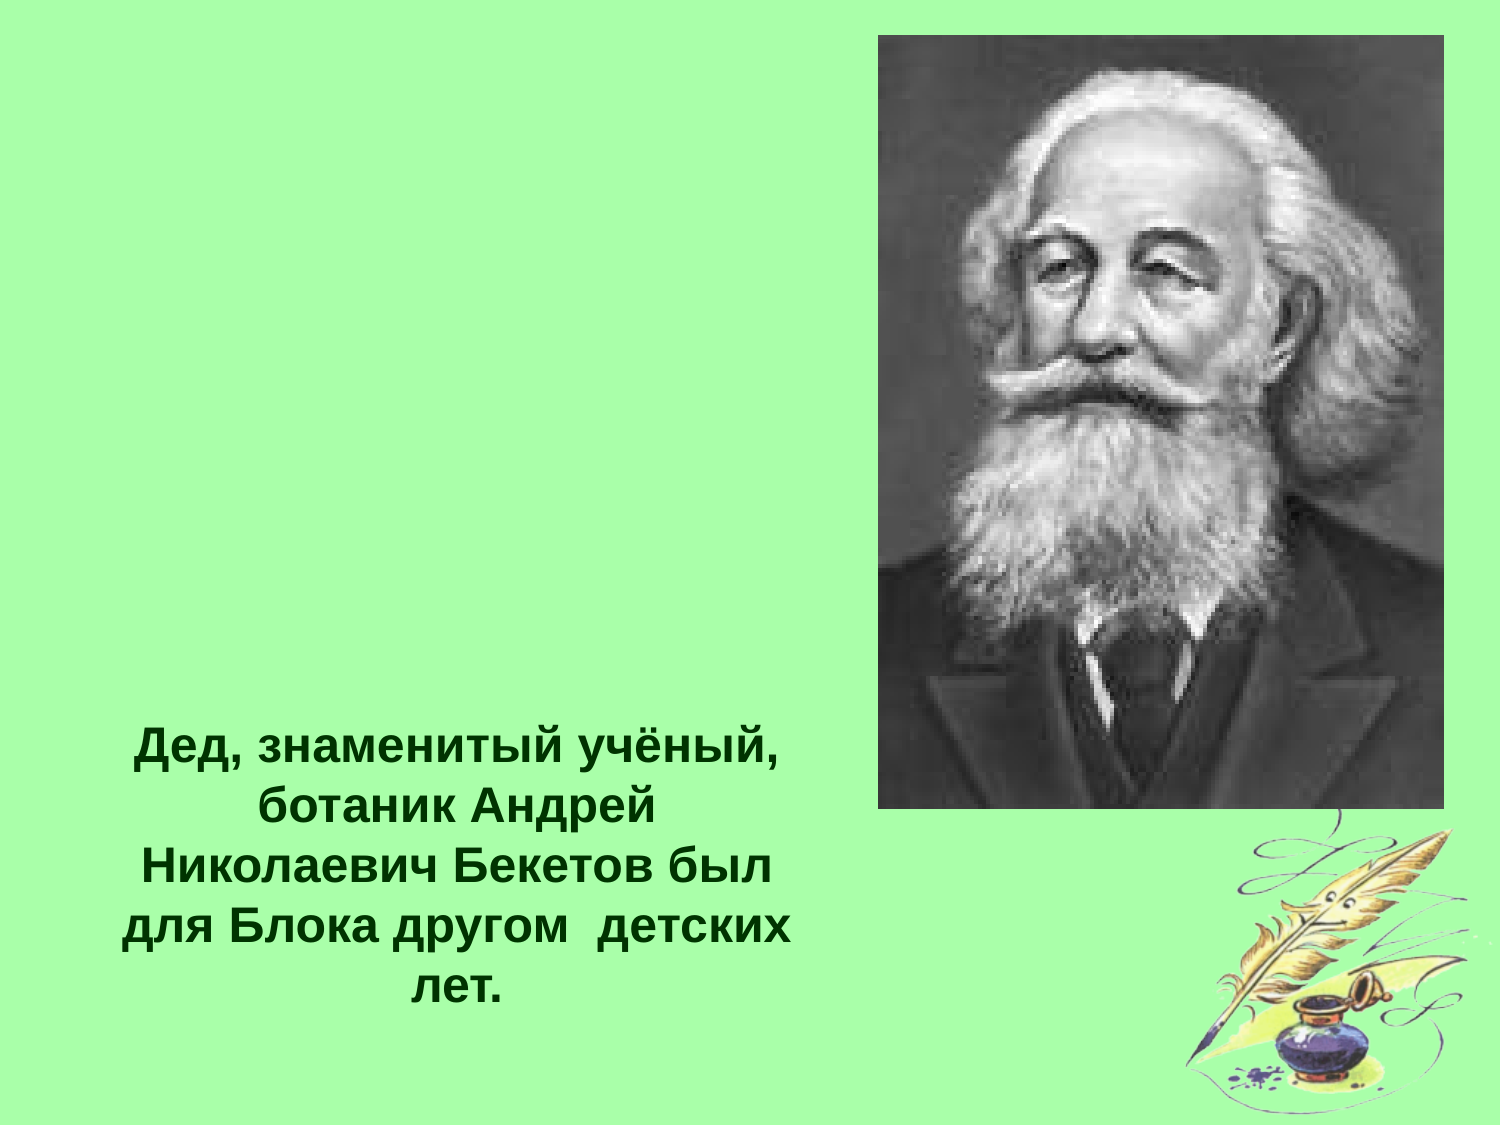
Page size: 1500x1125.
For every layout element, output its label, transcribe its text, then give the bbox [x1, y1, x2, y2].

text_box Дед, знаменитый учёный, ботаник Андрей Николаевич Бекетов был для Блока другом детских лет. [93, 704, 821, 1020]
picture [878, 34, 1500, 1125]
